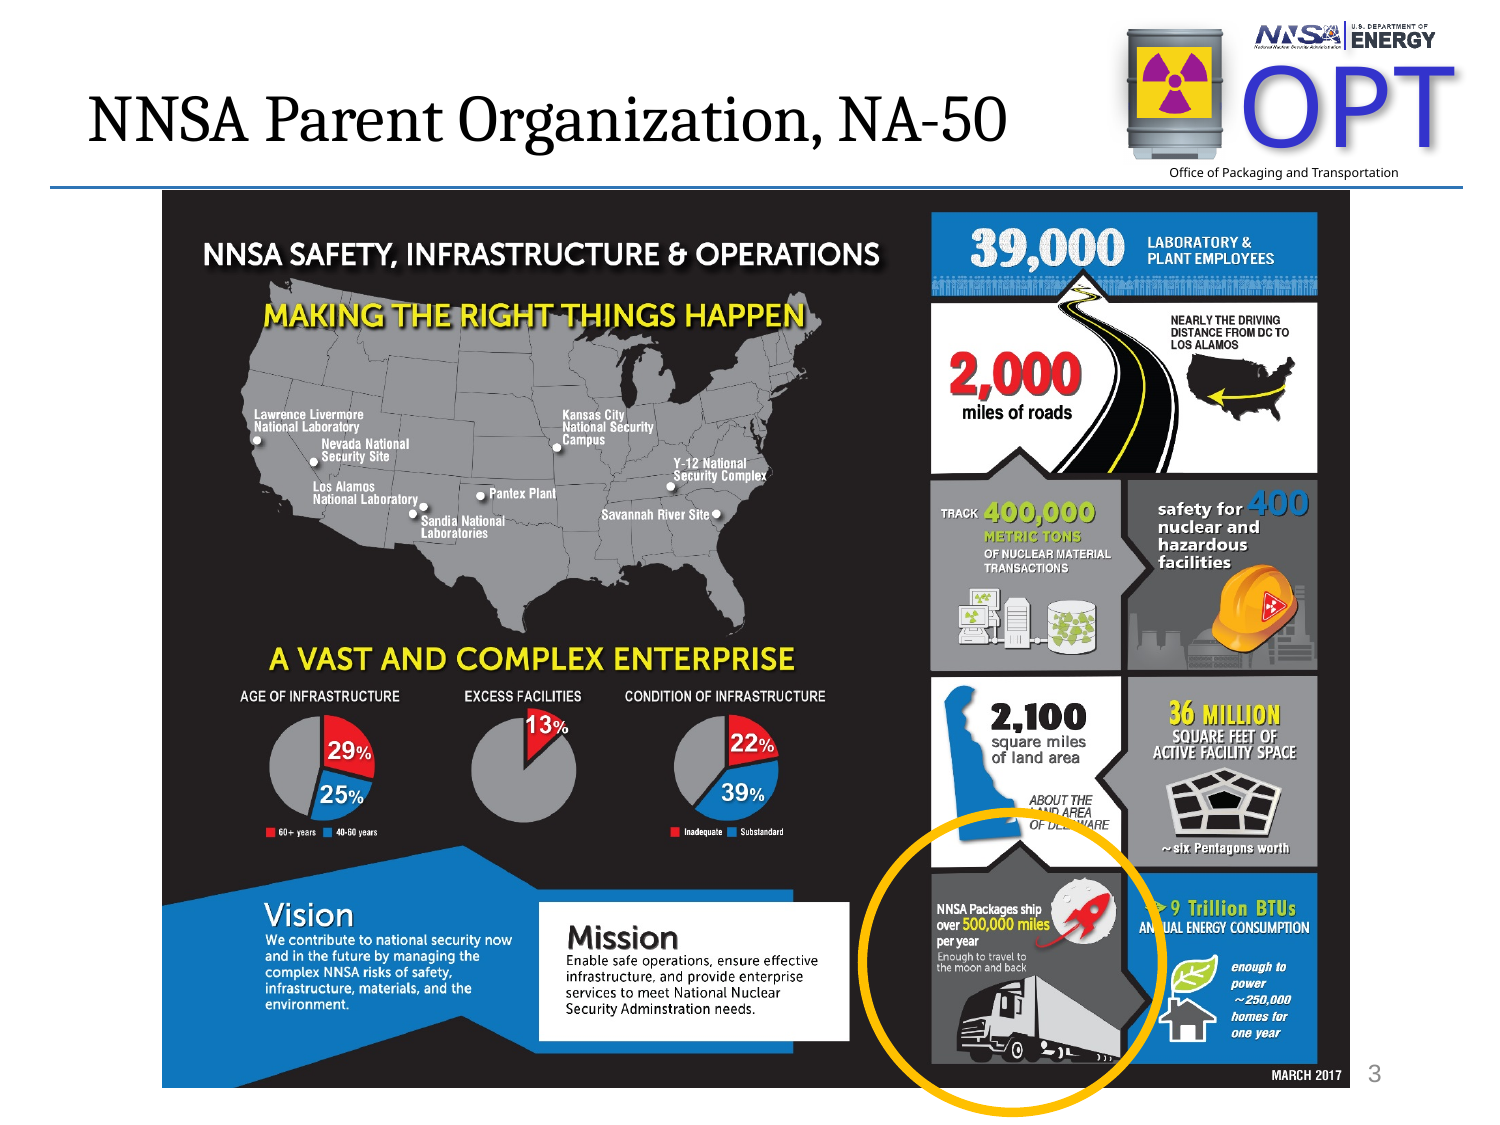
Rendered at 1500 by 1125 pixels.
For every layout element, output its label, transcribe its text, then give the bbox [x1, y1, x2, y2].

slide_number 3 [1071, 1042, 1397, 1103]
text_box NNSA Parent Organization, NA-50 [72, 55, 1096, 184]
picture [1250, 17, 1345, 53]
picture [1123, 29, 1226, 165]
text_box [928, 1088, 1097, 1114]
picture [162, 190, 1350, 1088]
